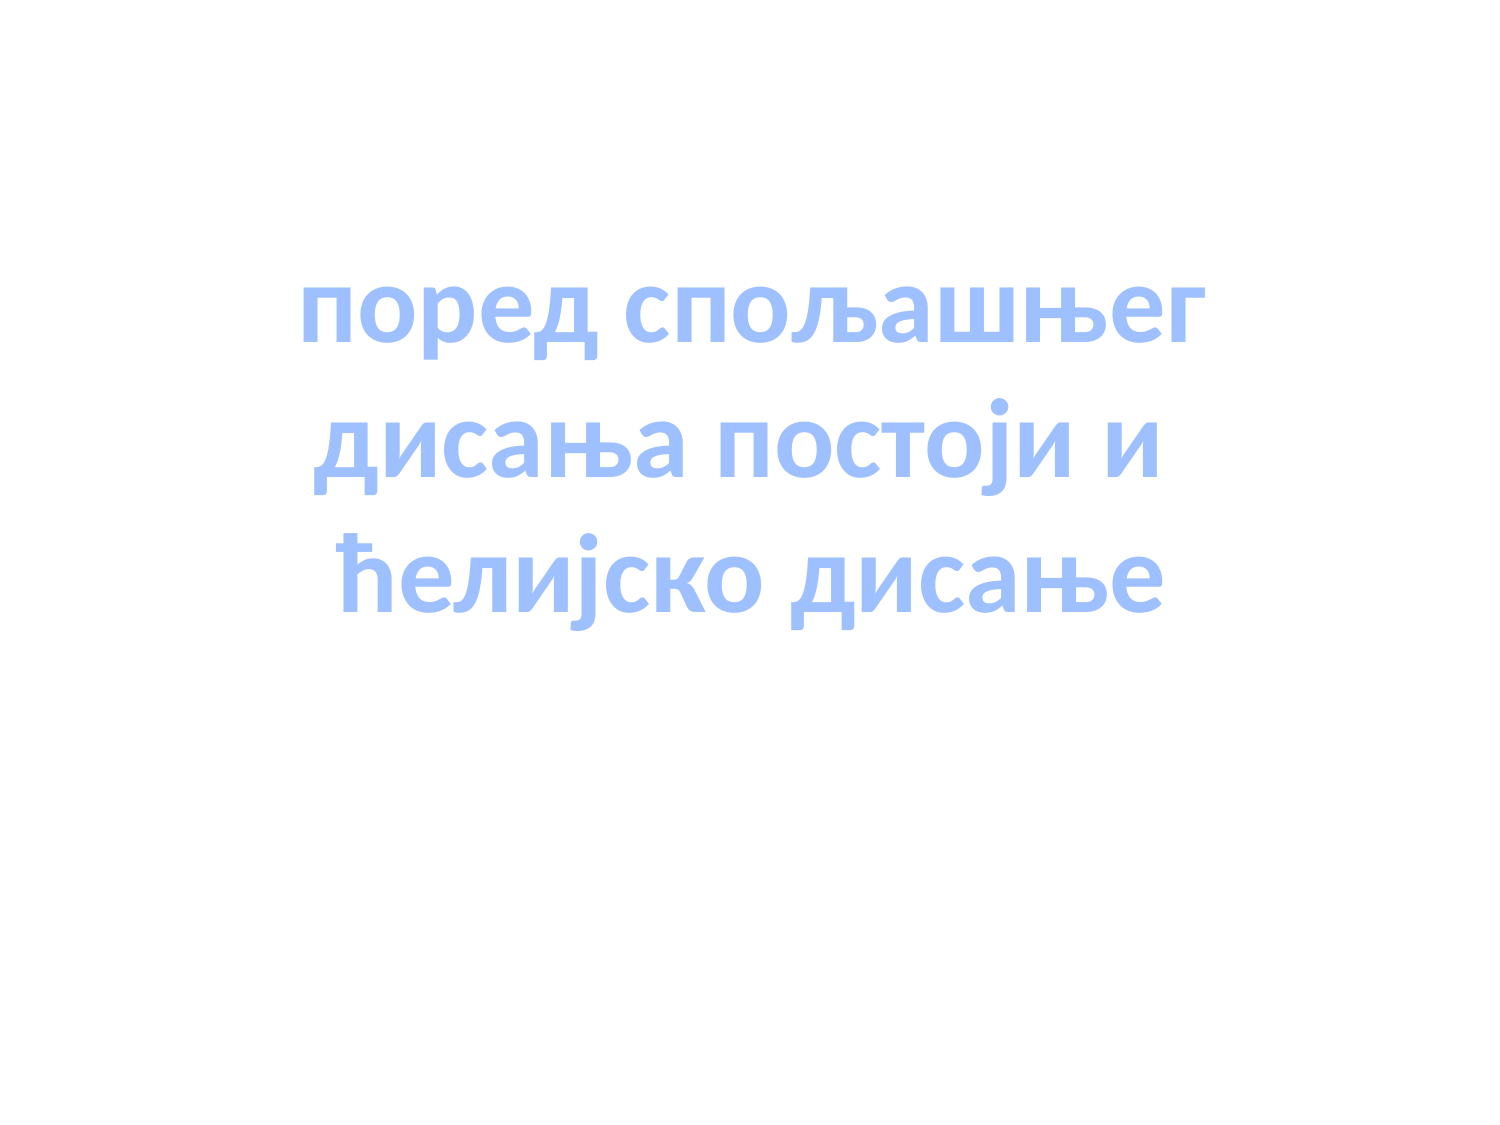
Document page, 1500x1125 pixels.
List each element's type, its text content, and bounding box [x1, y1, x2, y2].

text_box поред спољашњег дисања постоји и ћелијско дисање [164, 222, 1340, 643]
